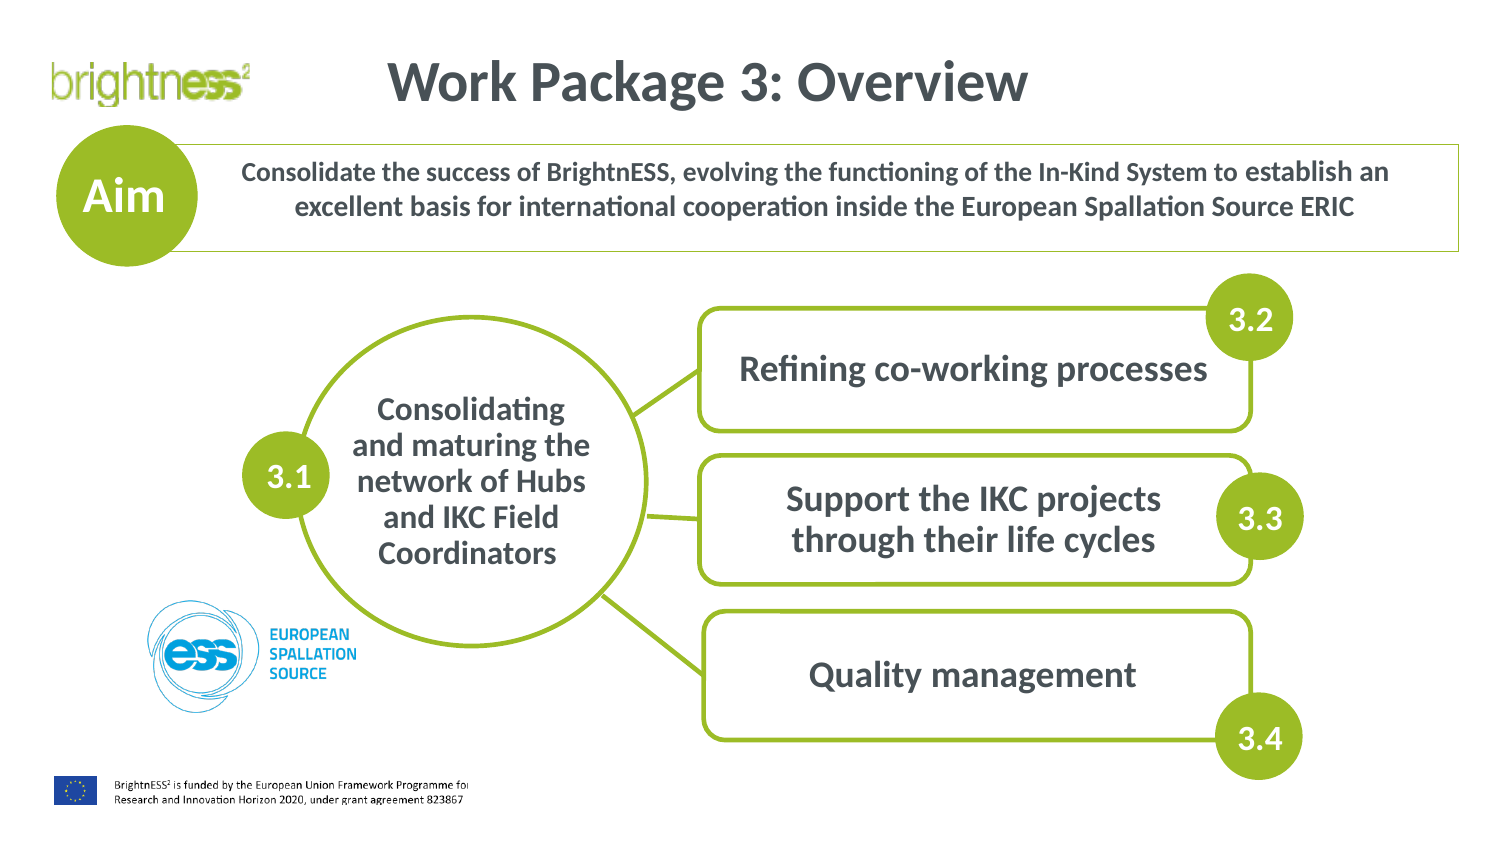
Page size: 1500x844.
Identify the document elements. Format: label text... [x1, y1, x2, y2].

title Work Package 3: Overview [372, 31, 1132, 134]
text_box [296, 317, 647, 647]
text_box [631, 369, 700, 417]
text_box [699, 453, 1251, 585]
list Consolidate the success of BrightnESS, evolving the functioning of the In-Kind System to establish an excellent basis for international cooperation inside the European Spallation Source ERIC [198, 144, 1459, 252]
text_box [699, 308, 1251, 432]
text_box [1215, 692, 1315, 780]
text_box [1216, 472, 1315, 560]
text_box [242, 431, 344, 519]
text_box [646, 516, 700, 520]
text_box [1205, 273, 1306, 361]
picture [147, 600, 356, 713]
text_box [56, 125, 198, 267]
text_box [602, 595, 704, 676]
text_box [703, 611, 1251, 741]
